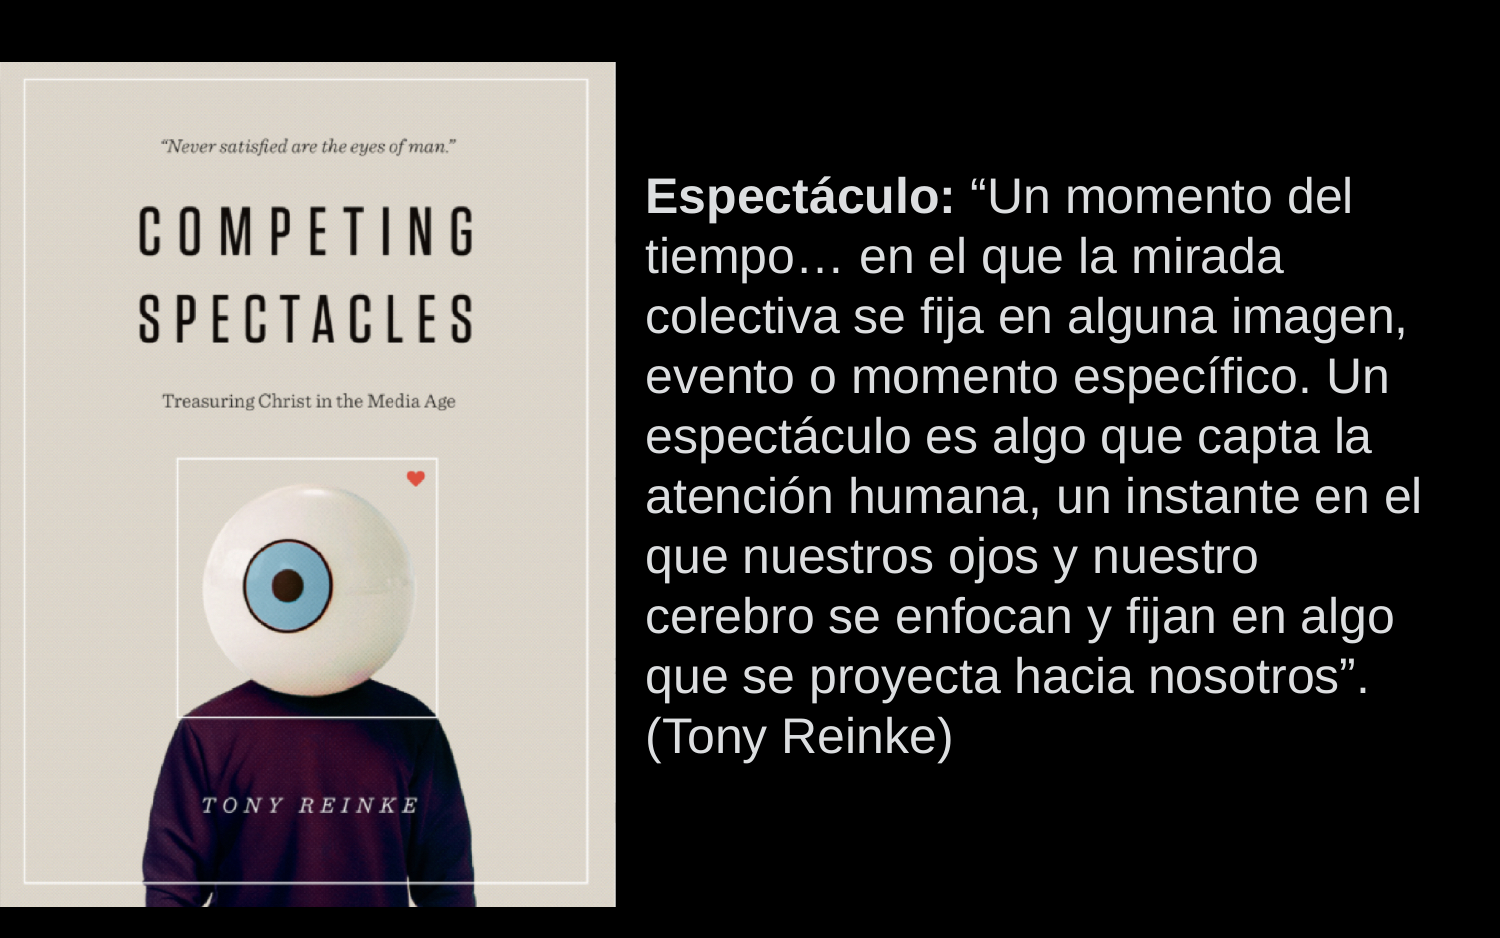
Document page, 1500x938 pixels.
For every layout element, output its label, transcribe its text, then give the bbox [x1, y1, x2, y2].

text_box Espectáculo: “Un momento del tiempo… en el que la mirada colectiva se fija en alguna imagen, evento o momento específico. Un espectáculo es algo que capta la atención humana, un instante en el que nuestros ojos y nuestro cerebro se enfocan y fijan en algo que se proyecta hacia nosotros”. (Tony Reinke) [633, 152, 1452, 776]
picture [0, 62, 616, 910]
